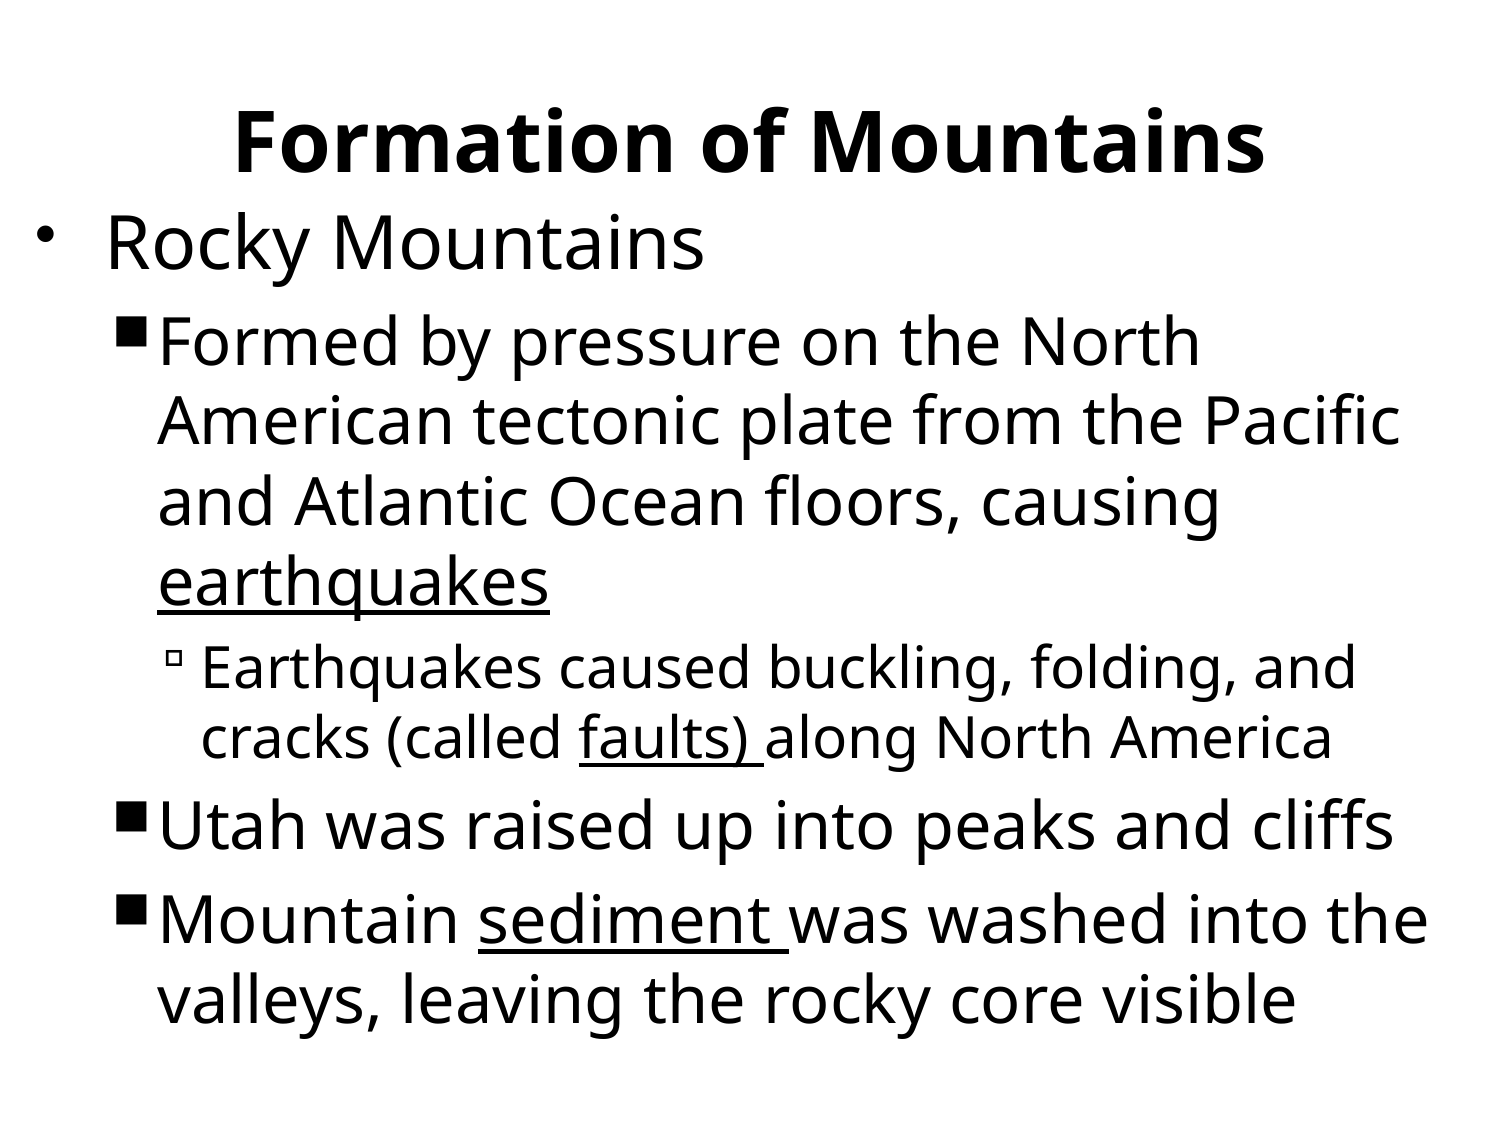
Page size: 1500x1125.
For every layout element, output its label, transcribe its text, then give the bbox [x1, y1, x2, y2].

title Formation of Mountains [75, 45, 1425, 187]
list Rocky Mountains Formed by pressure on the North American tectonic plate from the Pacific and Atlantic Ocean floors, causing earthquakes Earthquakes caused buckling, folding, and cracks (called faults) along North America Utah was raised up into peaks and cliffs Mountain sediment was washed into the valleys, leaving the rocky core visible [0, 187, 1500, 1125]
